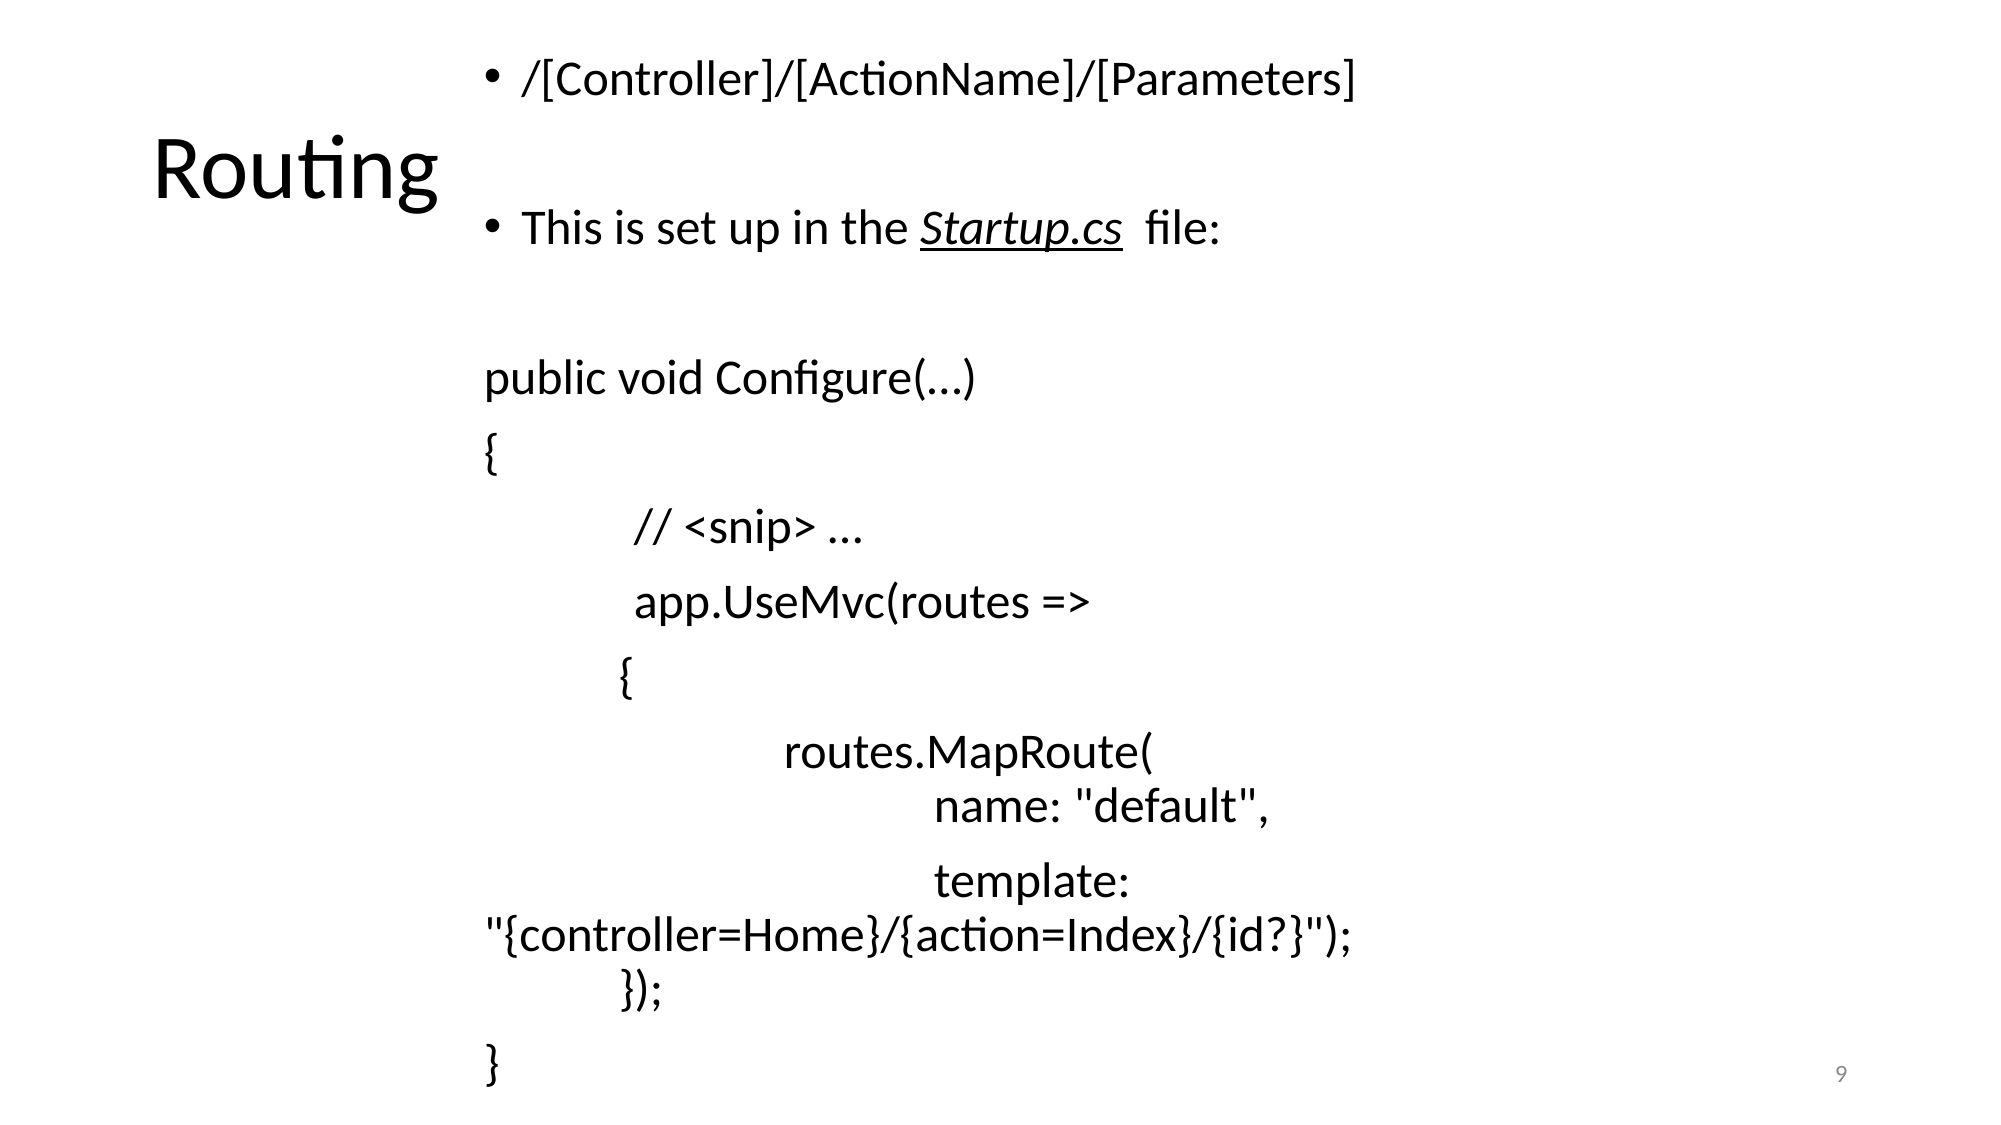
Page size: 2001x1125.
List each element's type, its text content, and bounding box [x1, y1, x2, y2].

title Routing [137, 59, 468, 278]
list /[Controller]/[ActionName]/[Parameters] This is set up in the Startup.cs file: public void Configure(…) { // <snip> … app.UseMvc(routes => { routes.MapRoute( name: "default", template: "{controller=Home}/{action=Index}/{id?}"); }); } [468, 44, 1863, 1014]
slide_number 9 [1412, 1042, 1863, 1103]
